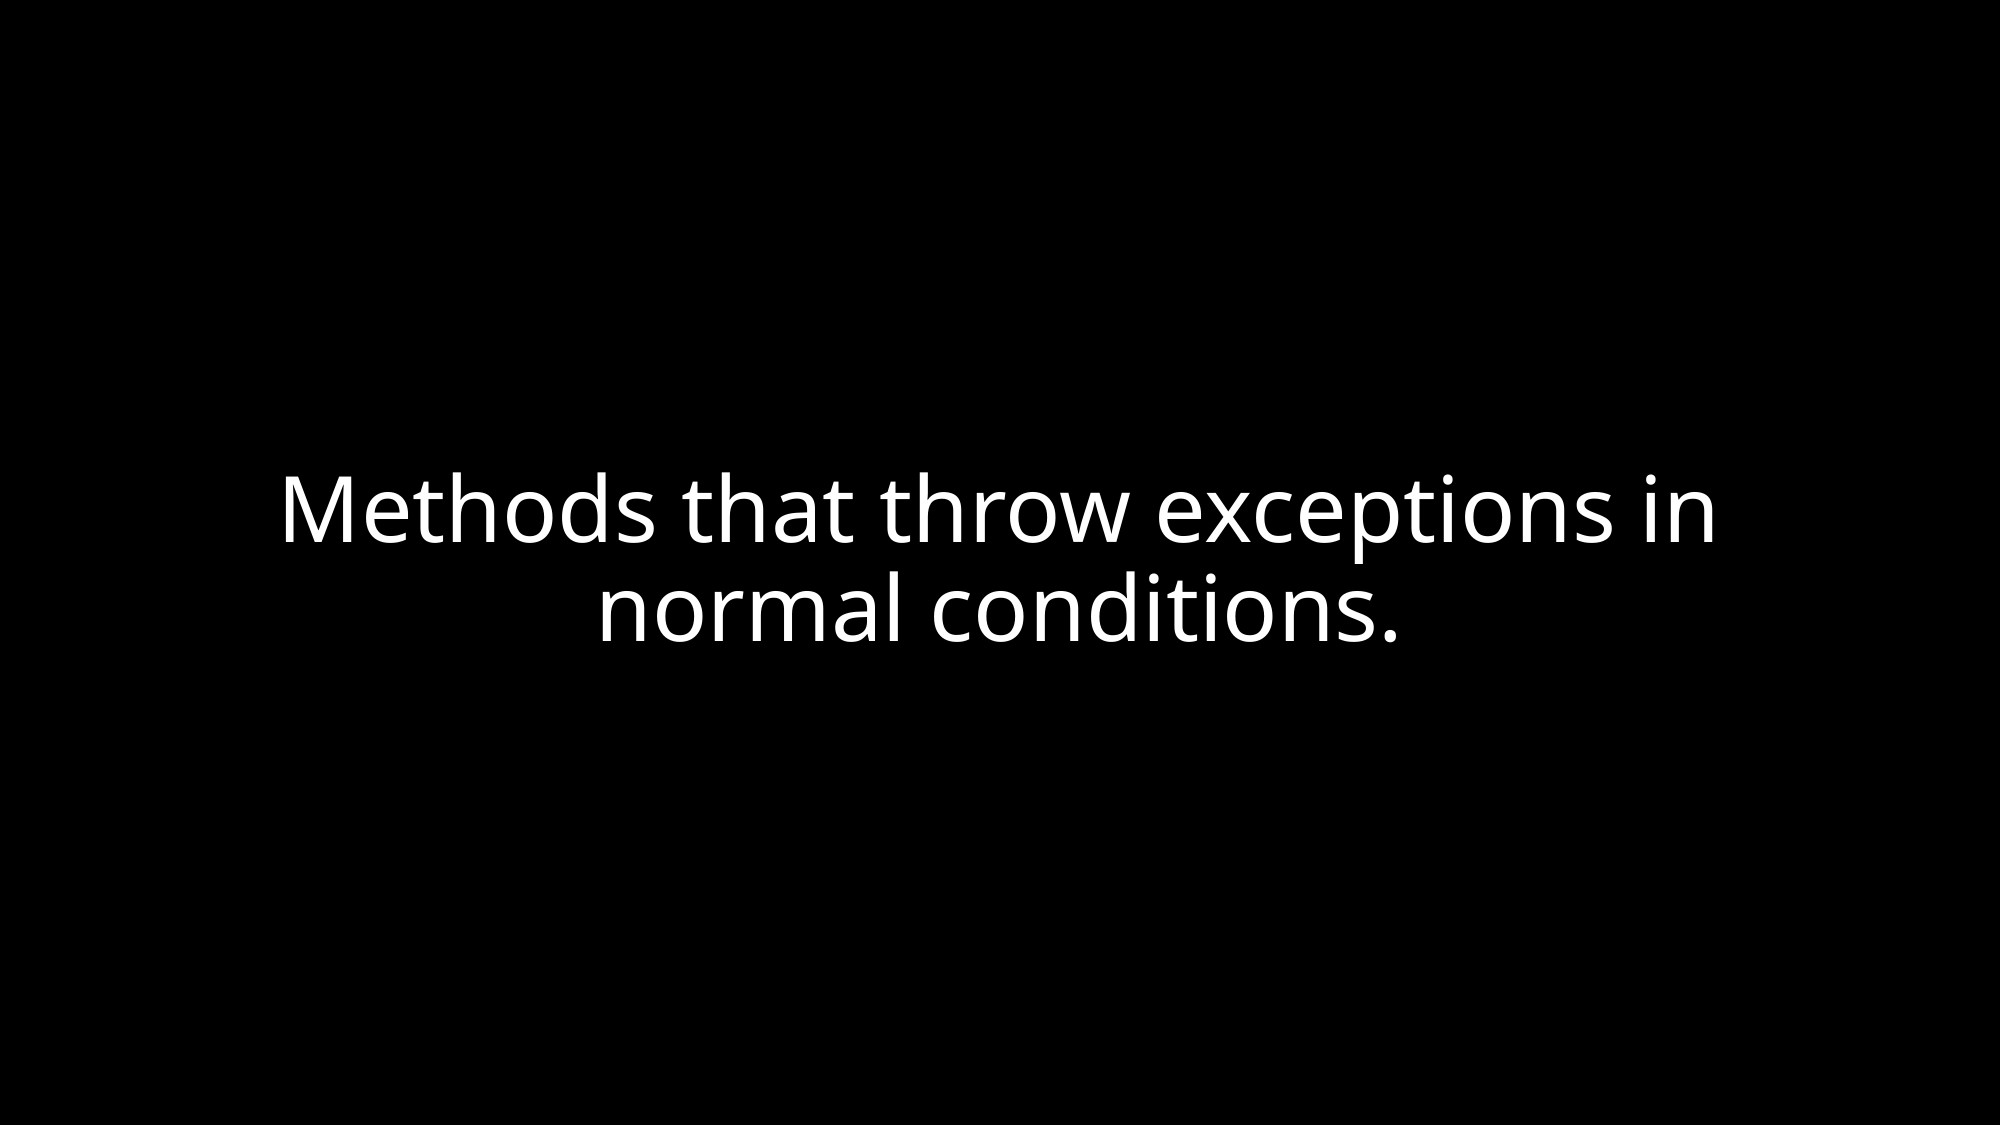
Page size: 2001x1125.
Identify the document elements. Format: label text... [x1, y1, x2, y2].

title Methods that throw exceptions in normal conditions. [137, 453, 1863, 672]
